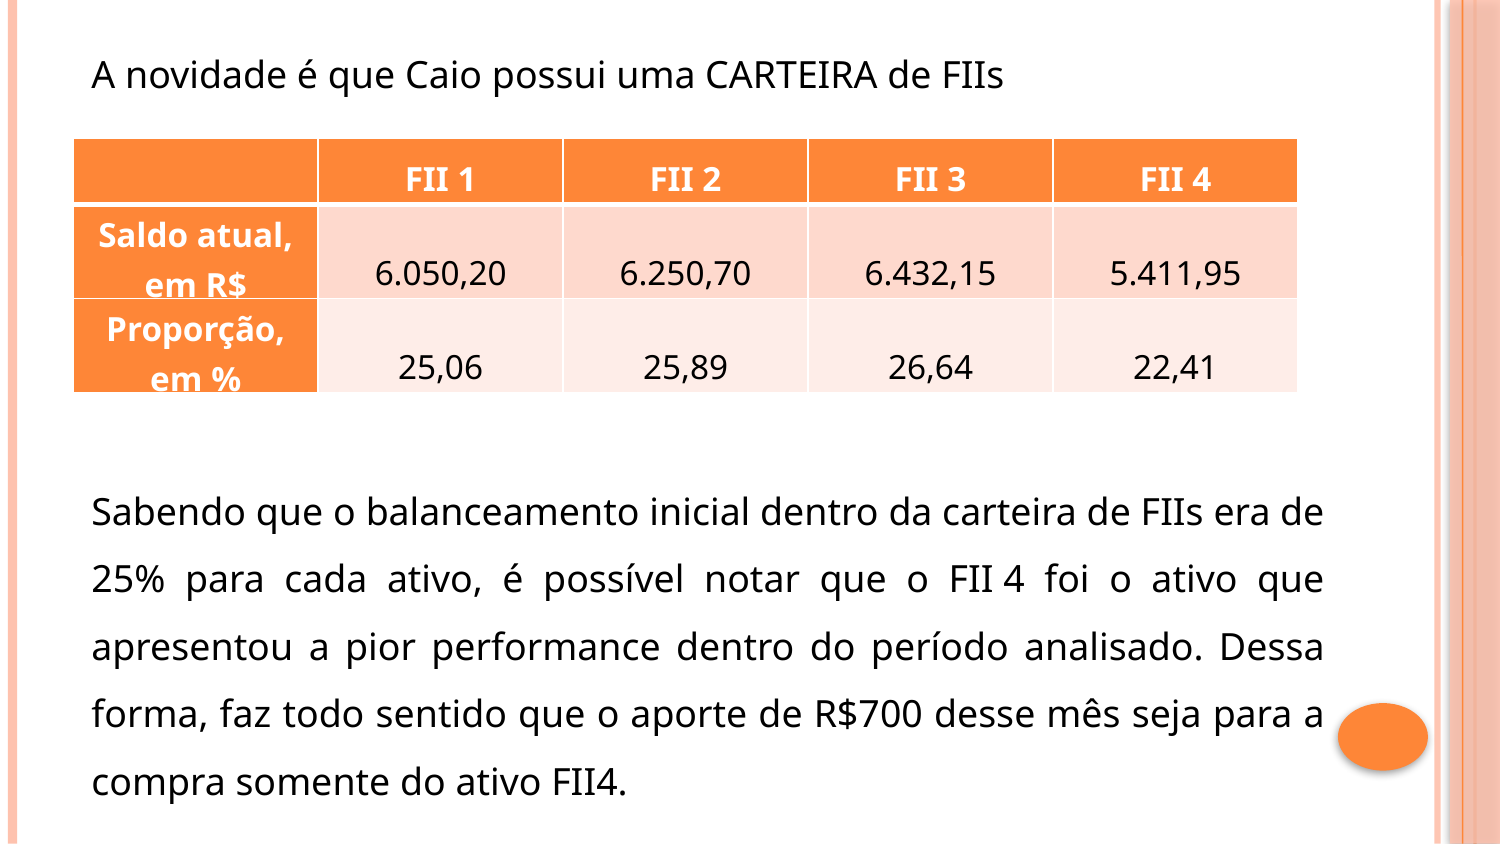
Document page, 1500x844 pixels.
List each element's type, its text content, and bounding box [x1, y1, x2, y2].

table_cell 6.050,20 [319, 207, 562, 298]
table_cell 6.432,15 [809, 207, 1052, 298]
table_cell 6.250,70 [564, 207, 807, 298]
table_header FII 4 [1054, 139, 1297, 202]
table_header FII 2 [564, 139, 807, 202]
table_header FII 1 [319, 139, 562, 202]
table_header [74, 139, 317, 202]
table_cell 22,41 [1054, 299, 1297, 392]
text_box Sabendo que o balanceamento inicial dentro da carteira de FIIs era de 25% para cada ativo, é possível notar que o FII 4 foi o ativo que apresentou a pior performance dentro do período analisado. Dessa forma, faz todo sentido que o aporte de R$700 desse mês seja para a compra somente do ativo FII4. [76, 457, 1341, 810]
table_cell 26,64 [809, 299, 1052, 392]
text_box A novidade é que Caio possui uma CARTEIRA de FIIs [76, 43, 1341, 104]
table_header FII 3 [809, 139, 1052, 202]
table_cell 5.411,95 [1054, 207, 1297, 298]
table_cell 25,06 [319, 299, 562, 392]
table_cell Proporção, em % [74, 299, 317, 392]
table_cell 25,89 [564, 299, 807, 392]
table_cell Saldo atual, em R$ [74, 207, 317, 298]
